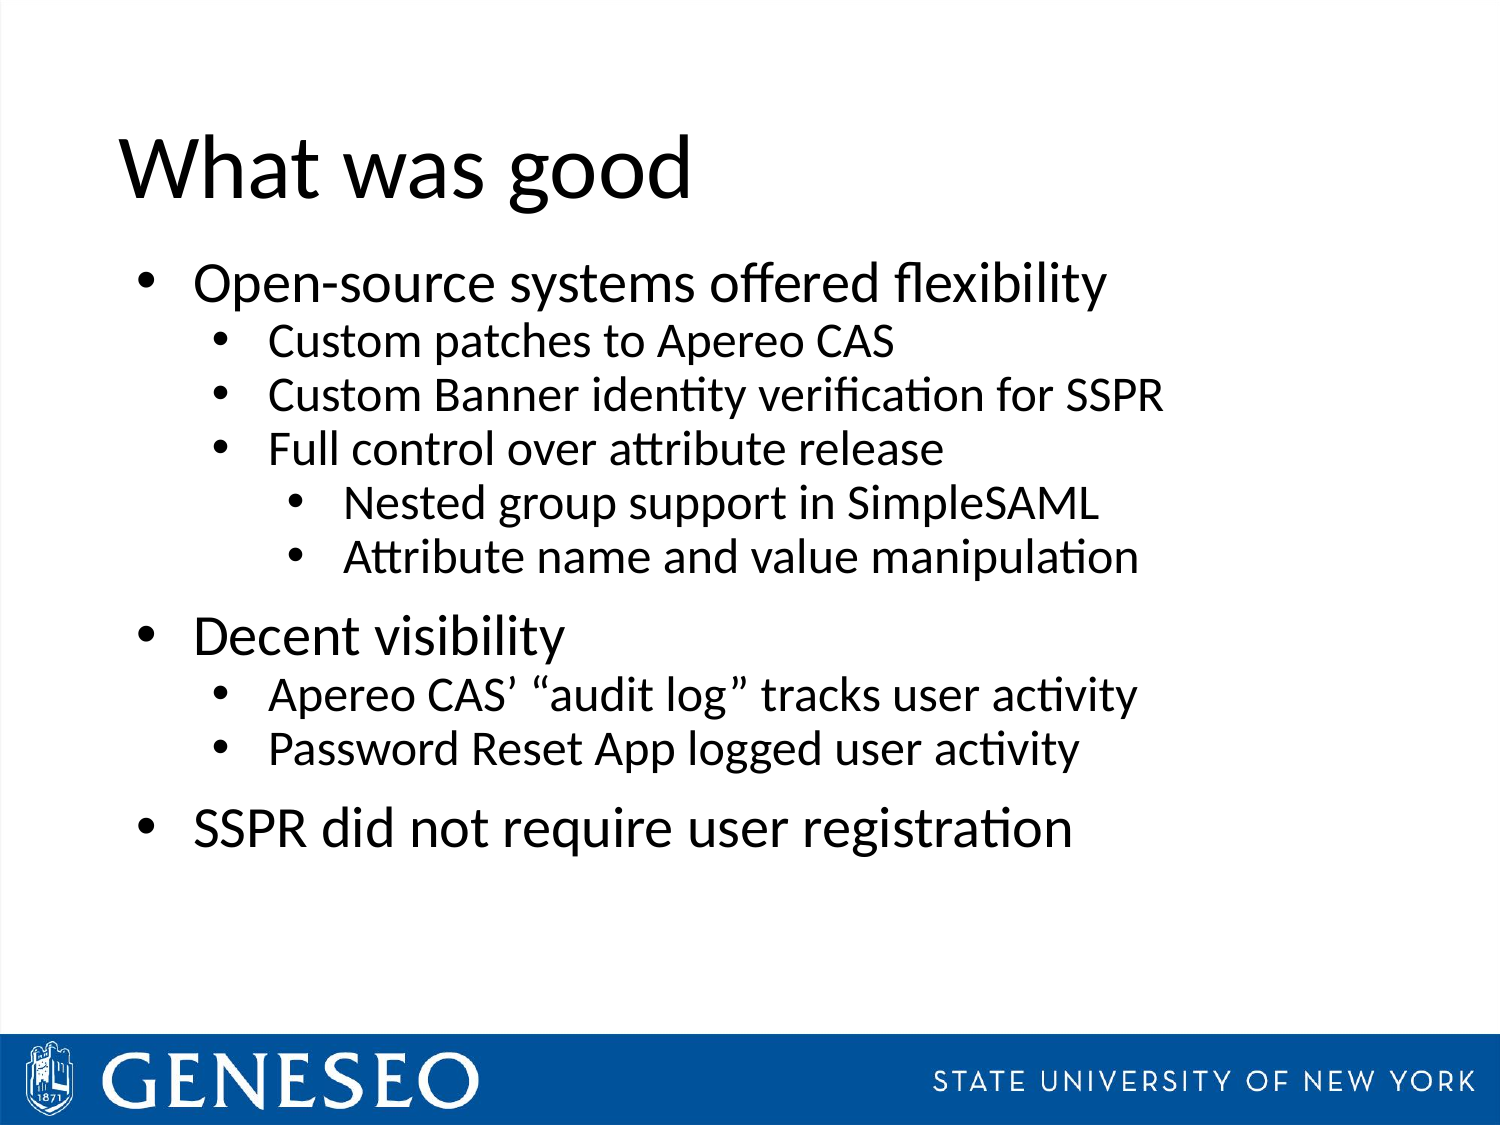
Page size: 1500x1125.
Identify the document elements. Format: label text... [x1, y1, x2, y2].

picture [0, 0, 1500, 1125]
list Open-source systems offered flexibility Custom patches to Apereo CAS Custom Banner identity verification for SSPR Full control over attribute release Nested group support in SimpleSAML Attribute name and value manipulation Decent visibility Apereo CAS’ “audit log” tracks user activity Password Reset App logged user activity SSPR did not require user registration [103, 244, 1397, 1026]
title What was good [103, 59, 1397, 244]
